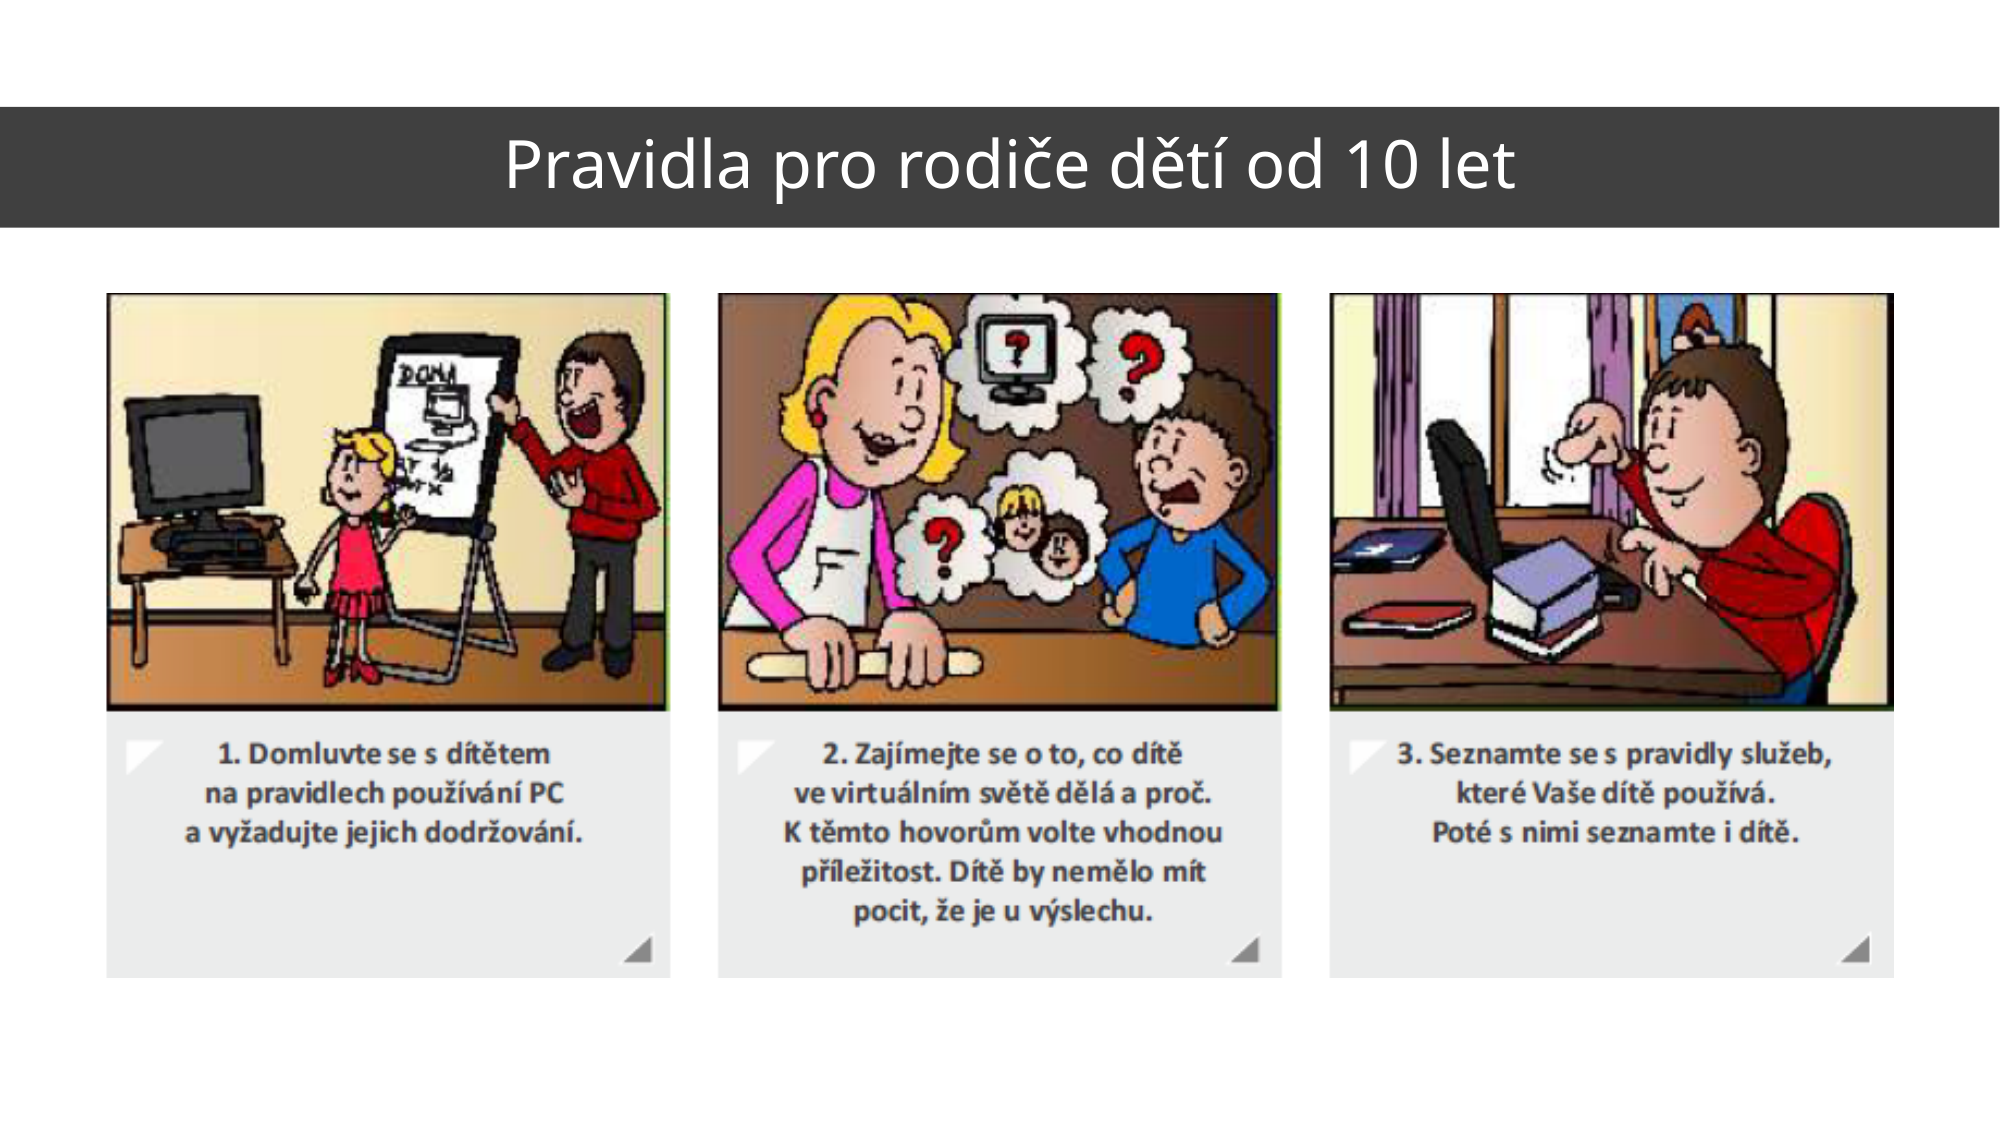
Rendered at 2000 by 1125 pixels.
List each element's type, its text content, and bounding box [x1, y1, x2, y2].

title Pravidla pro rodiče dětí od 10 let [91, 105, 1930, 228]
text_box [0, 106, 2000, 229]
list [105, 293, 1894, 978]
